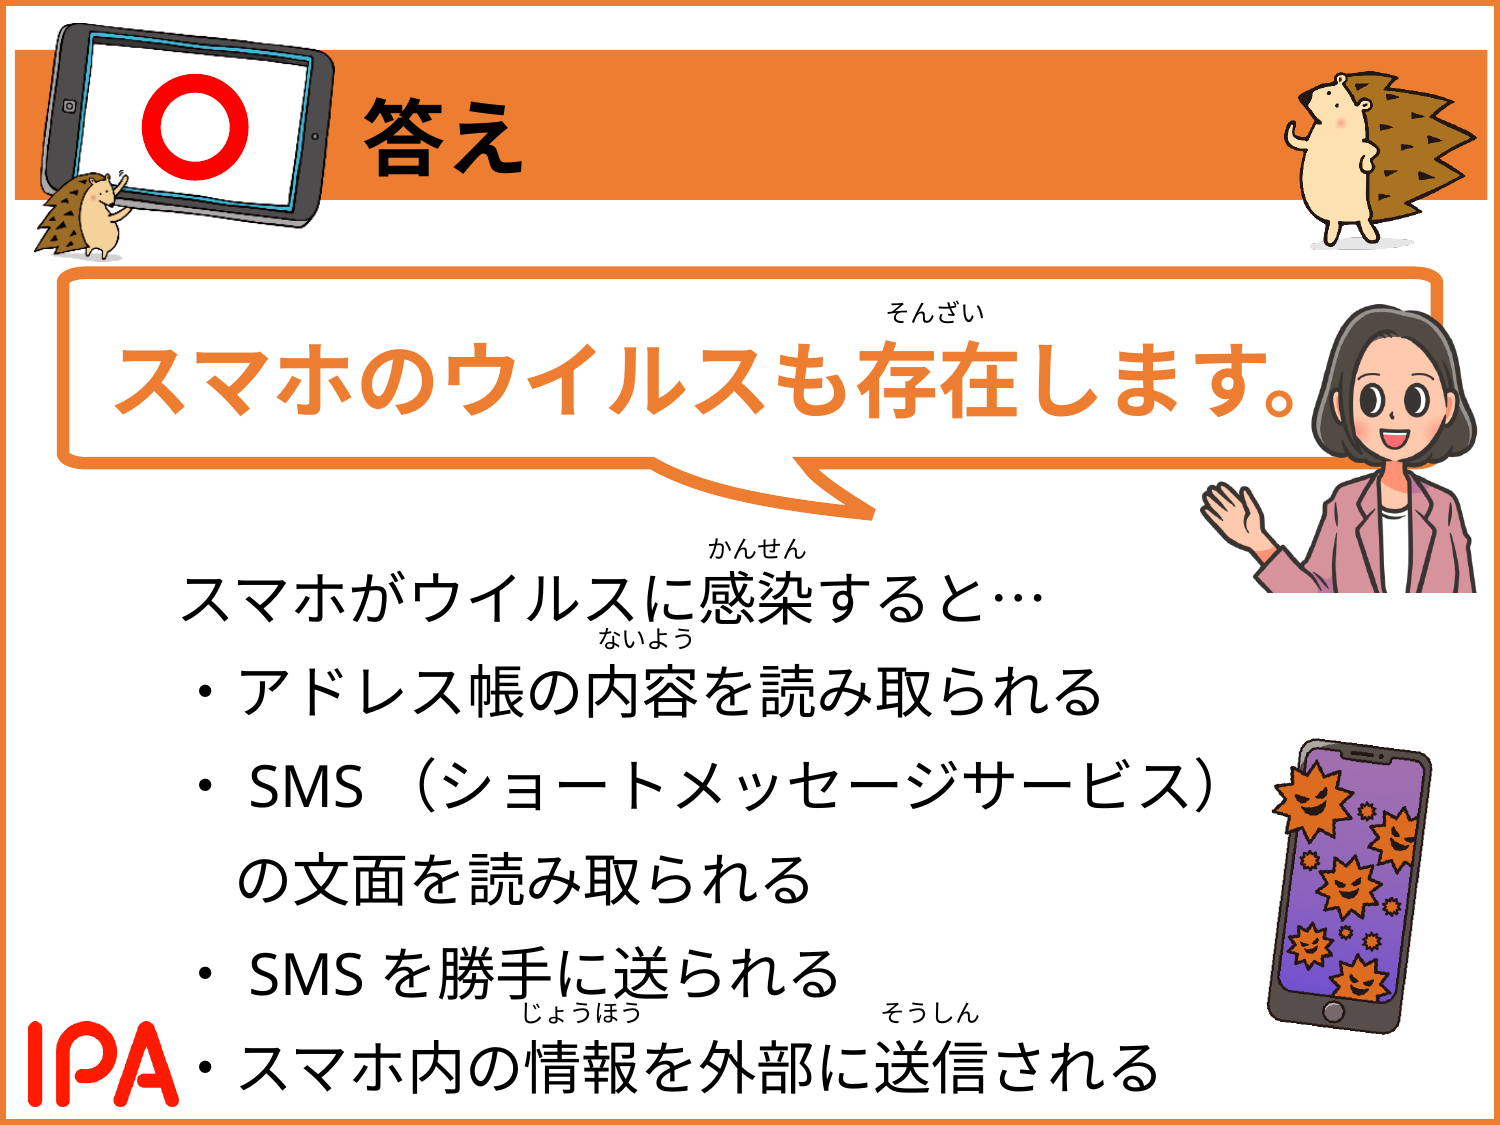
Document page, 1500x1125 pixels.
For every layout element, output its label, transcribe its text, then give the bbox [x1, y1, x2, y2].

text_box じょうほう [504, 990, 660, 1035]
text_box そうしん [865, 990, 996, 1035]
text_box スマホがウイルスに感染すると… ・アドレス帳の内容を読み取られる ・SMS（ショートメッセージサービス） の文面を読み取られる ・SMSを勝手に送られる ・スマホ内の情報を外部に送信される [161, 530, 1456, 1109]
text_box 答え [347, 76, 618, 209]
picture [1199, 304, 1500, 593]
picture [28, 1021, 161, 1107]
picture [34, 23, 335, 262]
text_box そんざい [870, 290, 1014, 335]
text_box かんせん [692, 526, 836, 572]
picture [1284, 71, 1477, 250]
text_box [61, 271, 1438, 516]
picture [1155, 692, 1500, 1081]
text_box ないよう [582, 616, 726, 662]
text_box スマホのウイルスも存在します。 [93, 319, 1199, 449]
